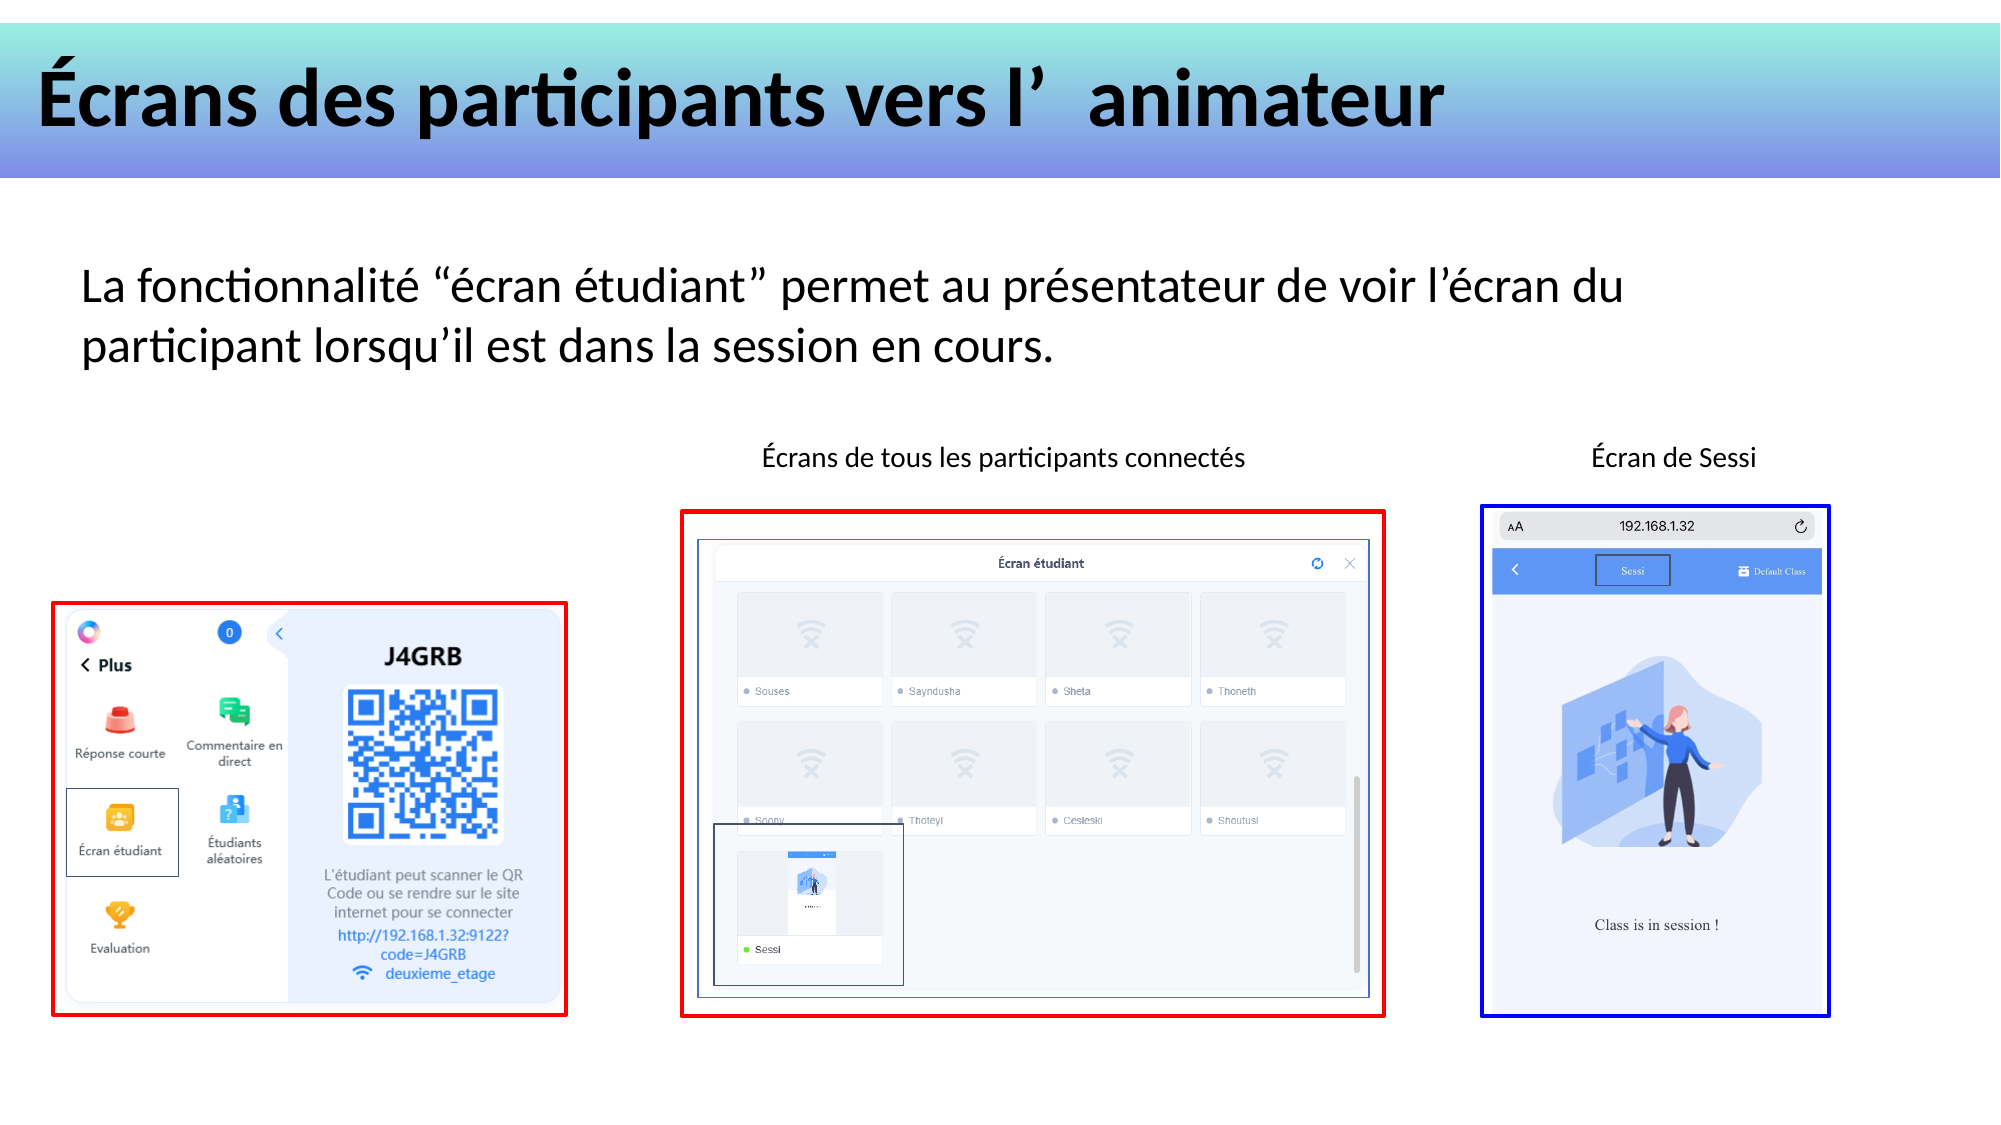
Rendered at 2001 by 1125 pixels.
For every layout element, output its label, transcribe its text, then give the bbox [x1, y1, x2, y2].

text_box Écrans des participants vers l’ animateur [22, 35, 1947, 151]
text_box Écran de Sessi [1576, 422, 1781, 488]
picture [64, 602, 567, 1016]
text_box Écrans de tous les participants connectés [746, 422, 1397, 488]
picture [670, 509, 1397, 1015]
text_box La fonctionnalité “écran étudiant” permet au présentateur de voir l’écran du participant lorsqu’il est dans la session en cours. [66, 237, 1806, 388]
text_box [1481, 505, 1830, 1017]
picture [1491, 510, 1823, 1016]
text_box [53, 602, 63, 1015]
text_box [0, 23, 2000, 178]
